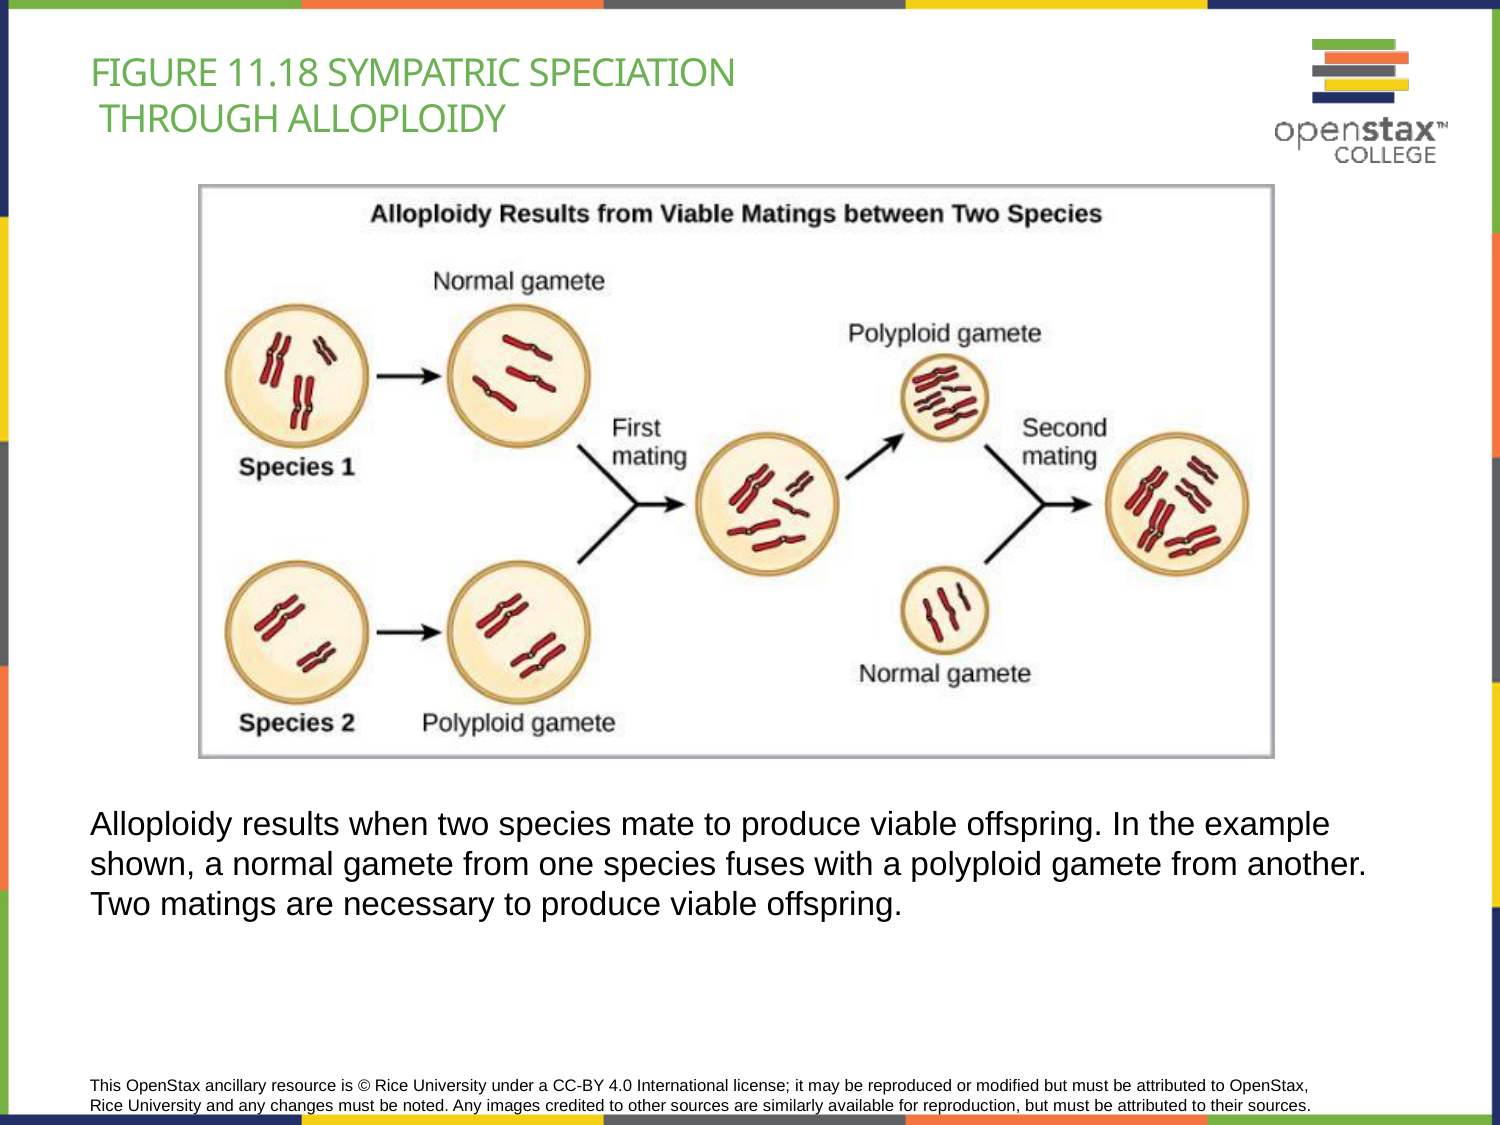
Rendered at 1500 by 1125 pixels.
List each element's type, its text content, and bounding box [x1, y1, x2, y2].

title Figure 11.18 sympatric speciation through alloploidy [75, 39, 1274, 148]
list Alloploidy results when two species mate to produce viable offspring. In the example shown, a normal gamete from one species fuses with a polyploid gamete from another. Two matings are necessary to produce viable offspring. [75, 794, 1398, 986]
picture [0, 0, 1500, 1125]
text_box This OpenStax ancillary resource is © Rice University under a CC-BY 4.0 International license; it may be reproduced or modified but must be attributed to OpenStax, Rice University and any changes must be noted. Any images credited to other sources are similarly available for reproduction, but must be attributed to their sources. [75, 1067, 1336, 1114]
